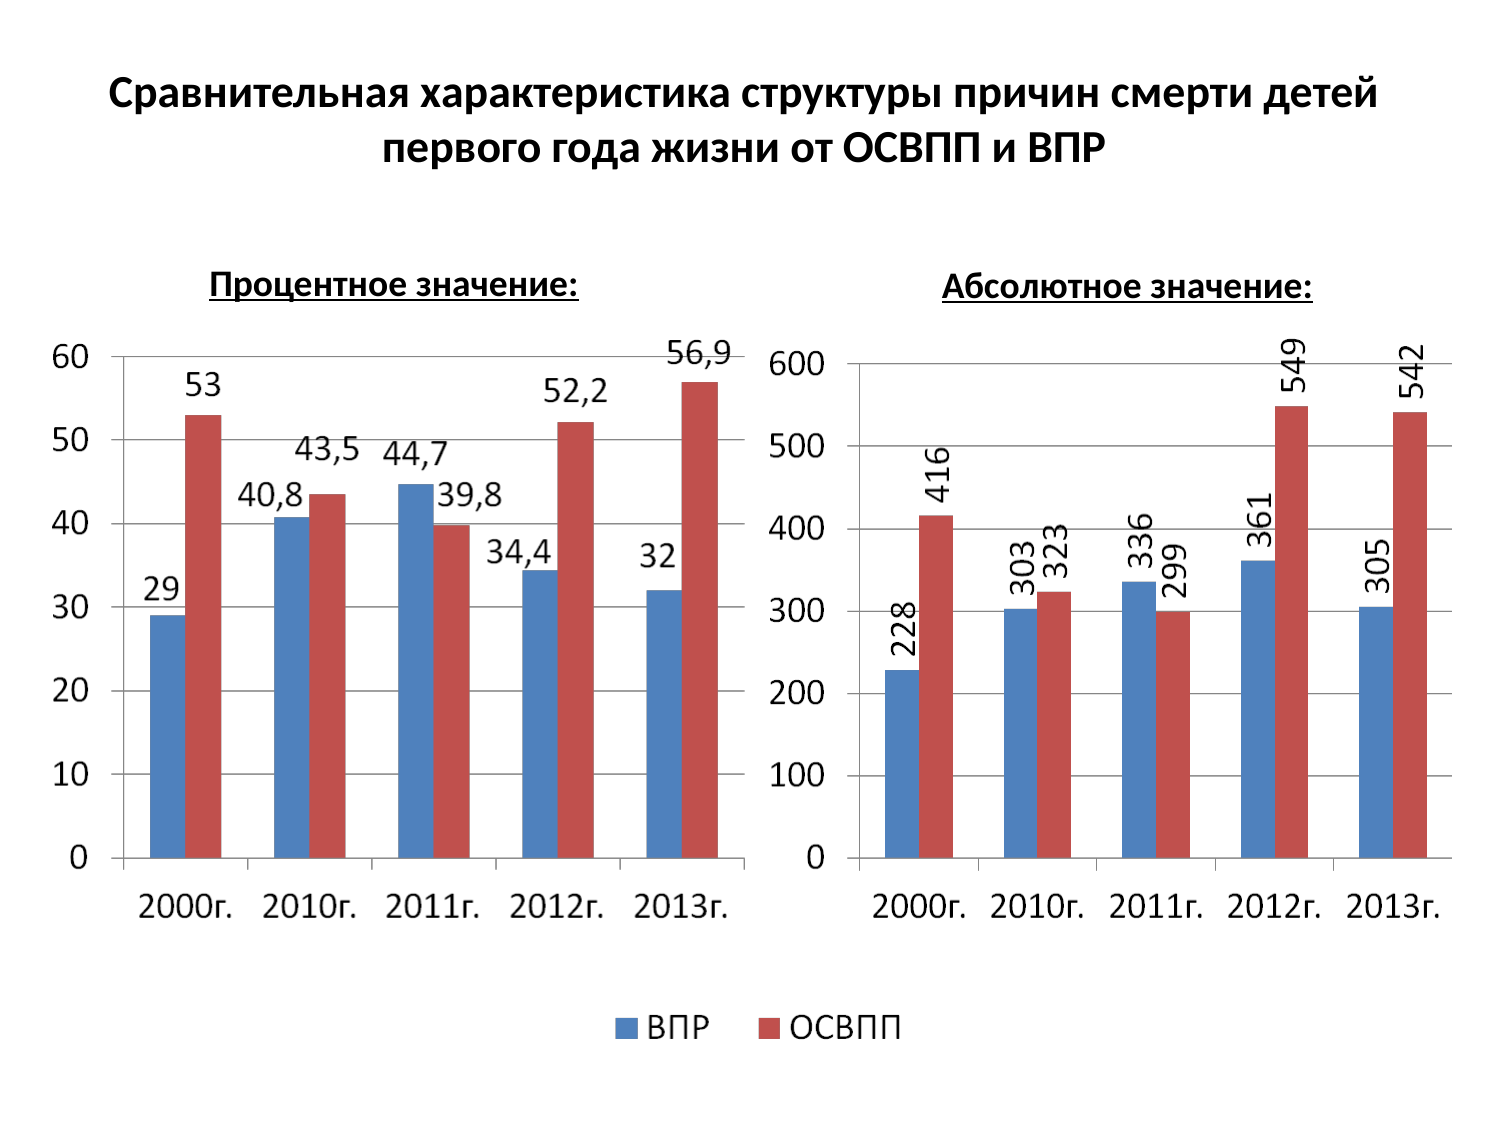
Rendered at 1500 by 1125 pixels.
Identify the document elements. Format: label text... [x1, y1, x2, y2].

text_box Процентное значение: [194, 251, 668, 312]
text_box Абсолютное значение: [927, 253, 1400, 314]
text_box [20, 317, 936, 1079]
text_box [752, 317, 1461, 985]
text_box Сравнительная характеристика структуры причин смерти детей первого года жизни от ОСВПП и ВПР [29, 54, 1459, 180]
